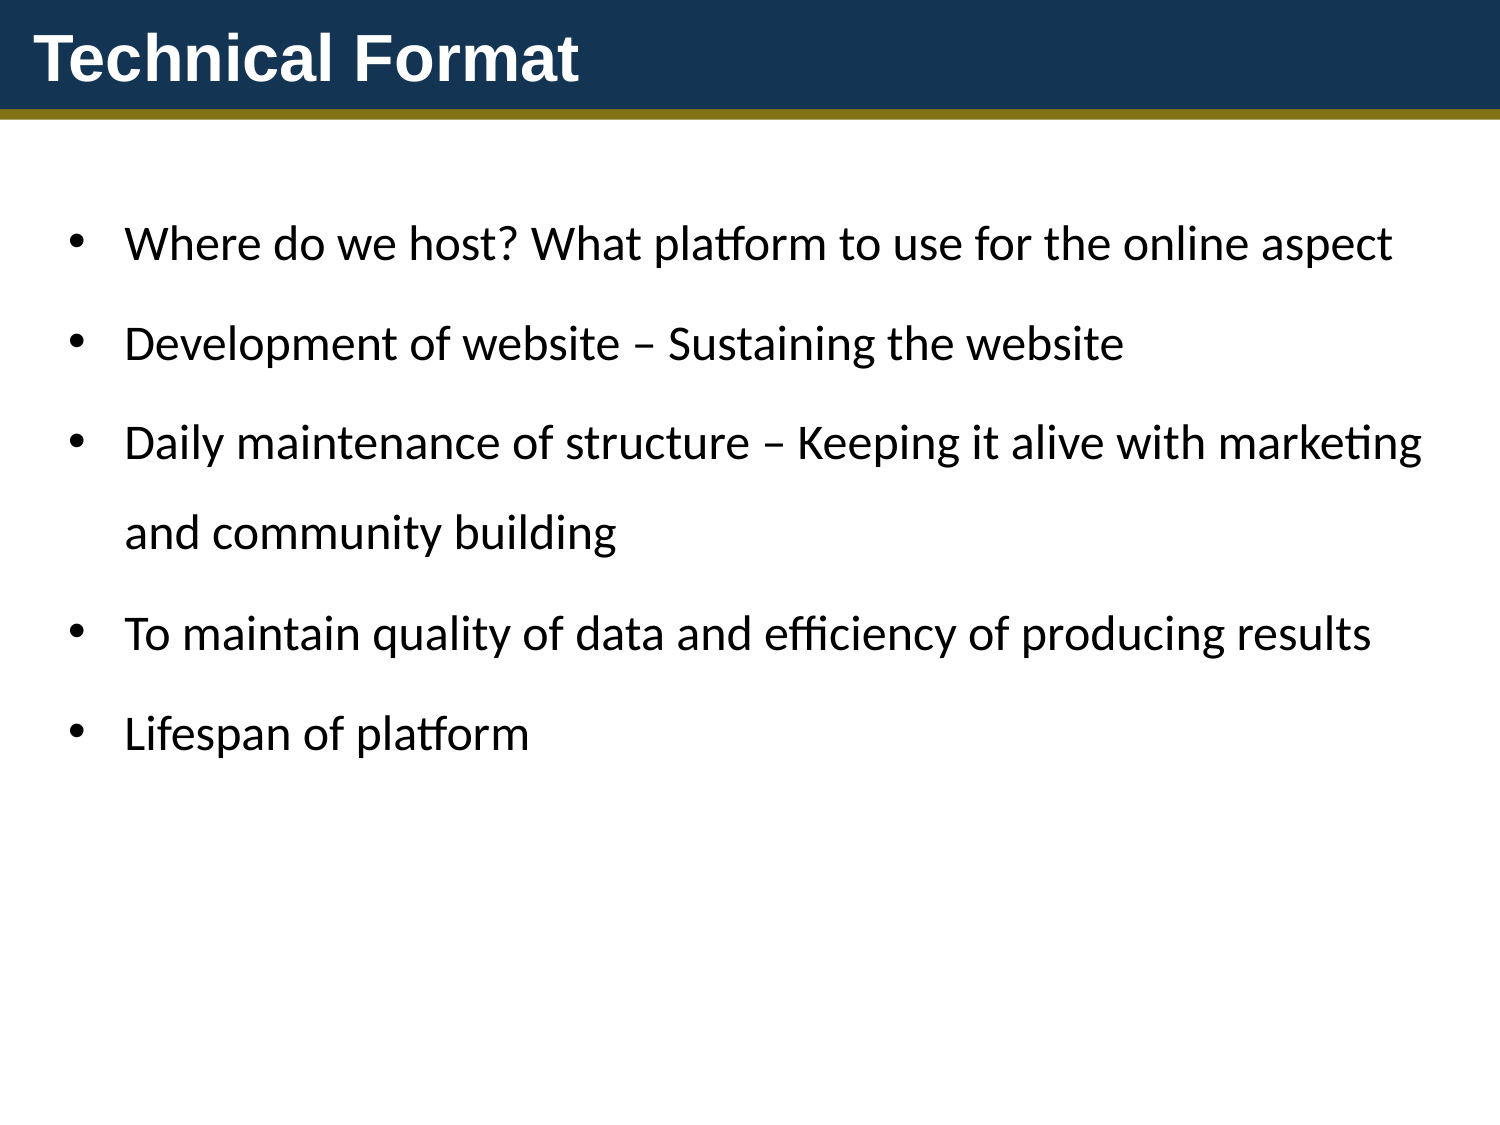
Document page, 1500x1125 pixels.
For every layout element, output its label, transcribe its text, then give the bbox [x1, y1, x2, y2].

text_box Where do we host? What platform to use for the online aspect Development of website – Sustaining the website Daily maintenance of structure – Keeping it alive with marketing and community building To maintain quality of data and efficiency of producing results Lifespan of platform [53, 172, 1450, 1071]
subtitle Technical Format [0, 0, 1500, 110]
